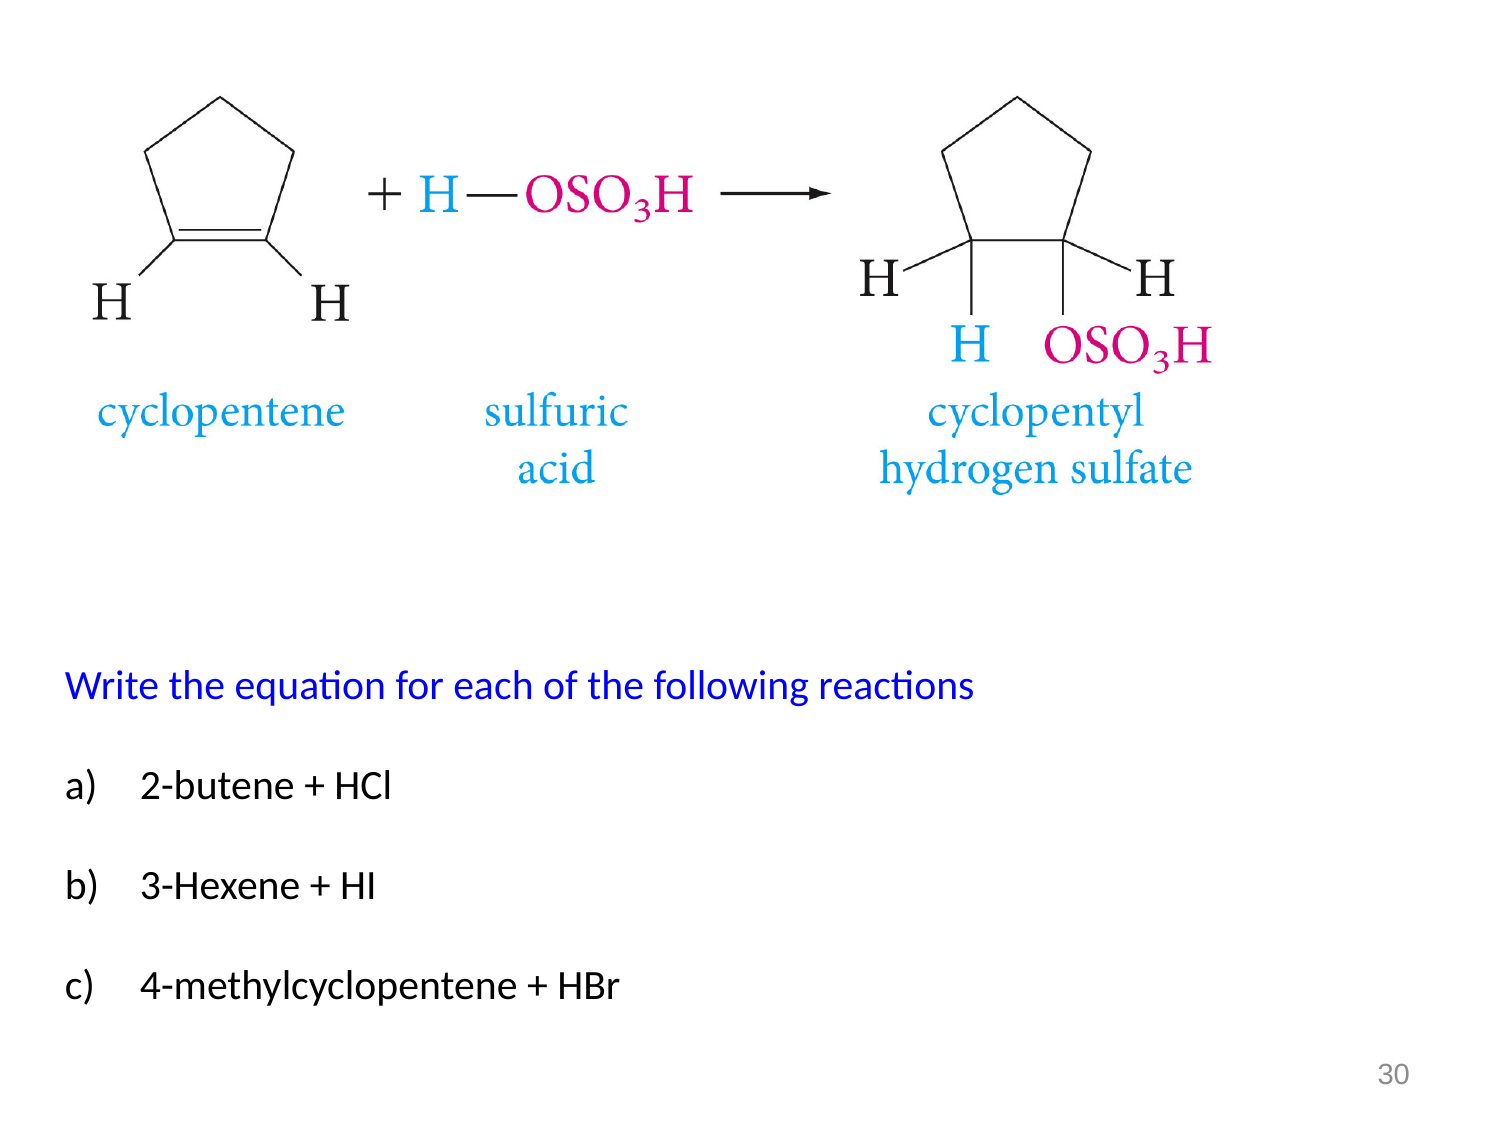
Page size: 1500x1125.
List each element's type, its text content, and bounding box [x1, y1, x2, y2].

picture [74, 87, 1232, 501]
slide_number 30 [1074, 1042, 1425, 1103]
text_box Write the equation for each of the following reactions 2-butene + HCl 3-Hexene + HI 4-methylcyclopentene + HBr [49, 650, 1463, 1015]
